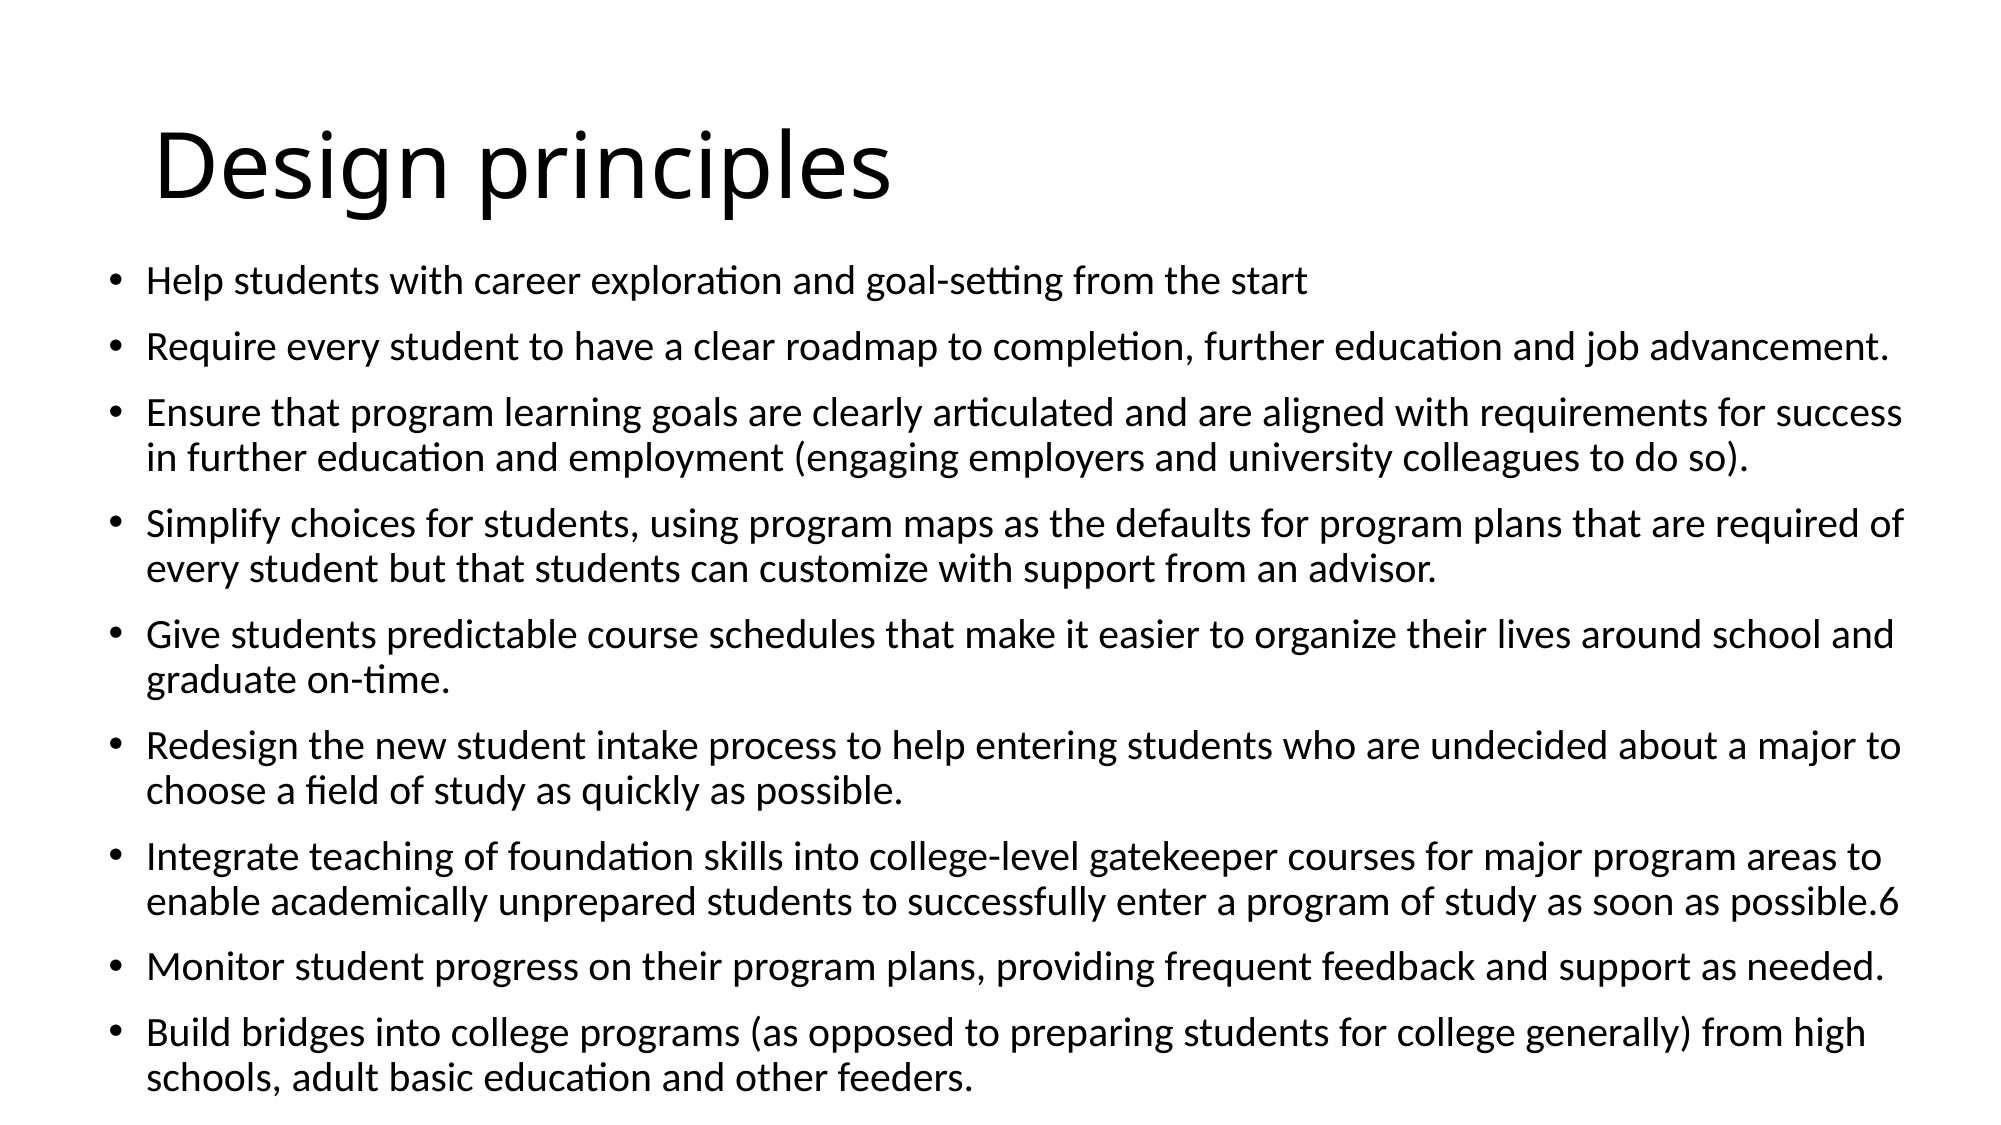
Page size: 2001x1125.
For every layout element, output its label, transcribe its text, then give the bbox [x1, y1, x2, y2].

list Help students with career exploration and goal-setting from the start Require every student to have a clear roadmap to completion, further education and job advancement. Ensure that program learning goals are clearly articulated and are aligned with requirements for success in further education and employment (engaging employers and university colleagues to do so). Simplify choices for students, using program maps as the defaults for program plans that are required of every student but that students can customize with support from an advisor. Give students predictable course schedules that make it easier to organize their lives around school and graduate on-time. Redesign the new student intake process to help entering students who are undecided about a major to choose a field of study as quickly as possible. Integrate teaching of foundation skills into college-level gatekeeper courses for major program areas to enable academically unprepared students to successfully enter a program of study as soon as possible.6 Monitor student progress on their program plans, providing frequent feedback and support as needed. Build bridges into college programs (as opposed to preparing students for college generally) from high schools, adult basic education and other feeders. [93, 251, 1934, 1117]
title Design principles [137, 59, 1863, 251]
